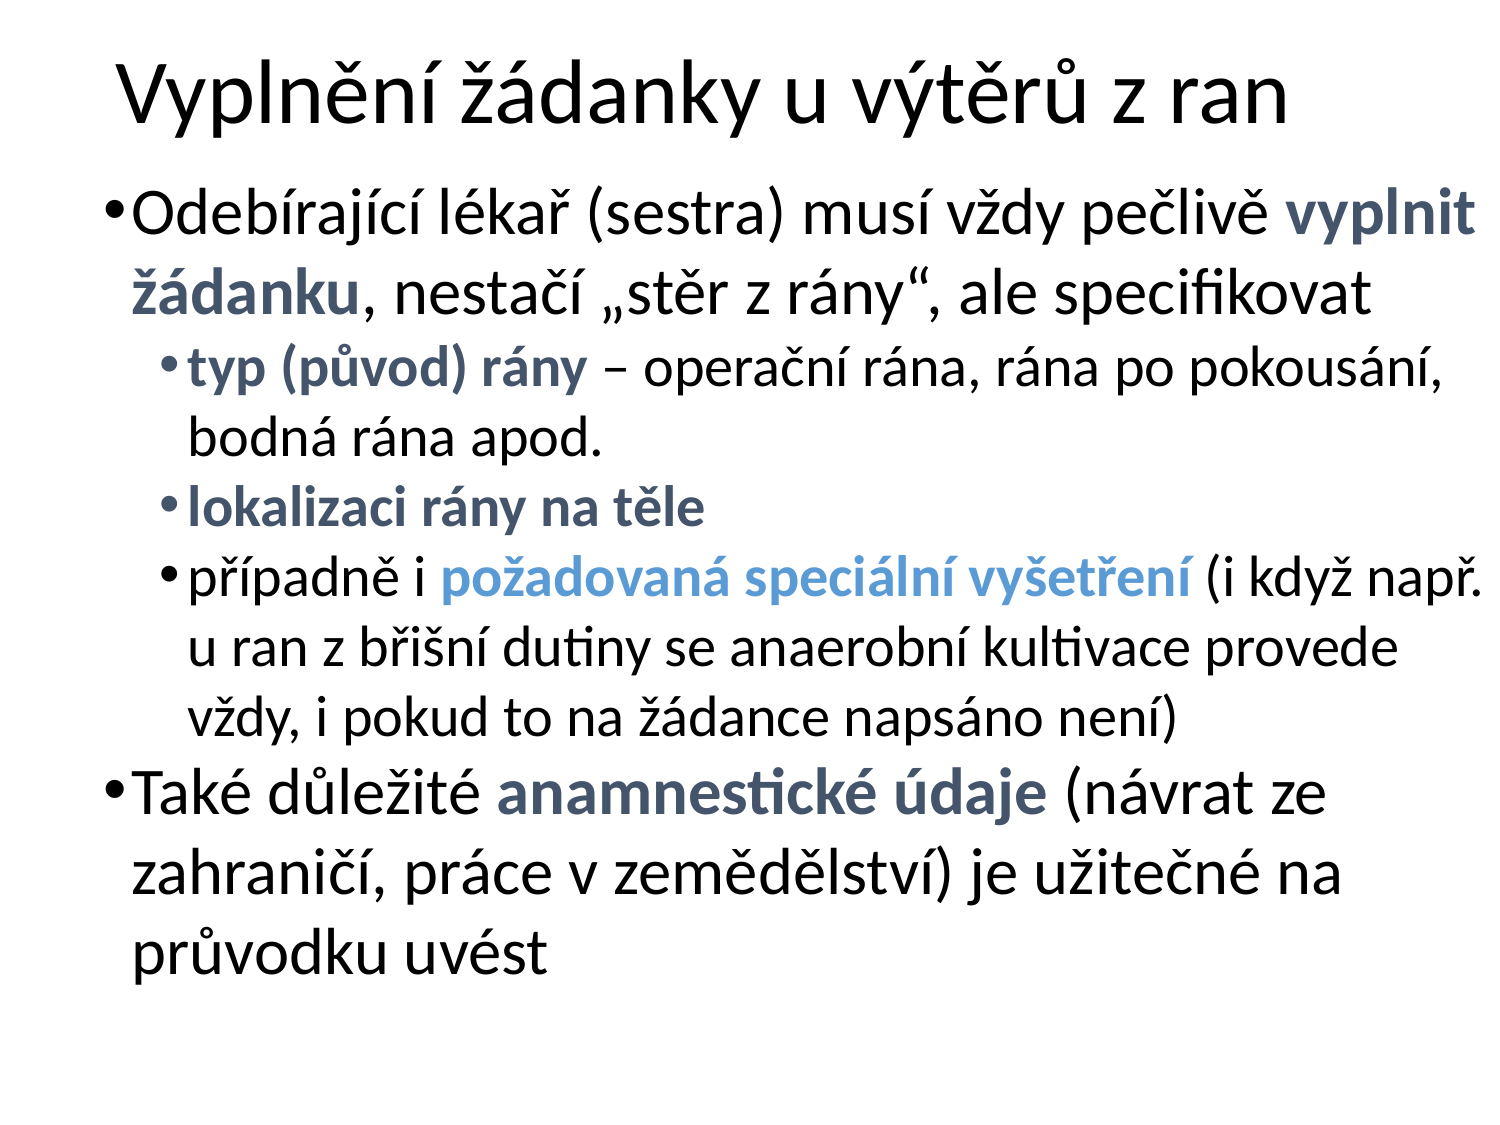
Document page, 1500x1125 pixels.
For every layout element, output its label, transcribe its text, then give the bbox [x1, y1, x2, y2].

title Vyplnění žádanky u výtěrů z ran [100, 30, 1329, 144]
list Odebírající lékař (sestra) musí vždy pečlivě vyplnit žádanku, nestačí „stěr z rány“, ale specifikovat typ (původ) rány – operační rána, rána po pokousání, bodná rána apod. lokalizaci rány na těle případně i požadovaná speciální vyšetření (i když např. u ran z břišní dutiny se anaerobní kultivace provede vždy, i pokud to na žádance napsáno není) Také důležité anamnestické údaje (návrat ze zahraničí, práce v zemědělství) je užitečné na průvodku uvést [88, 160, 1500, 1125]
